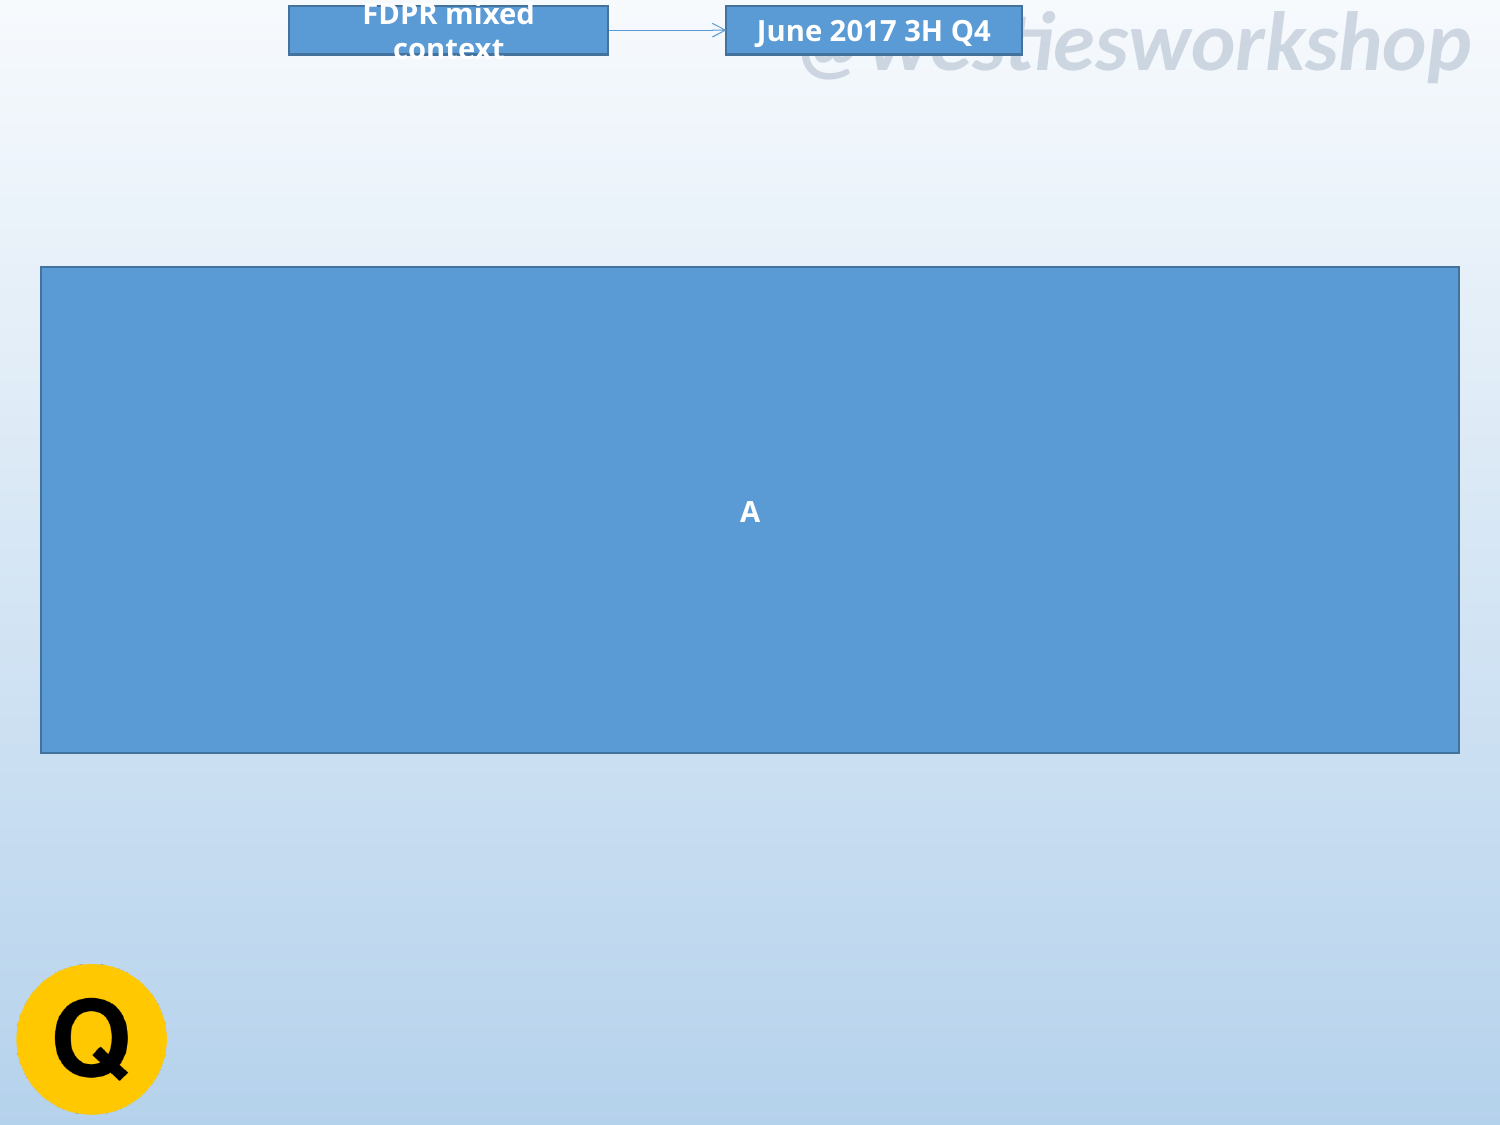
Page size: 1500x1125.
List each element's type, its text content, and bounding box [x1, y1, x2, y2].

text_box June 2017 3H Q4 [725, 5, 1023, 56]
picture [41, 267, 1459, 754]
text_box FDPR mixed context [288, 5, 609, 56]
picture [0, 940, 191, 1125]
